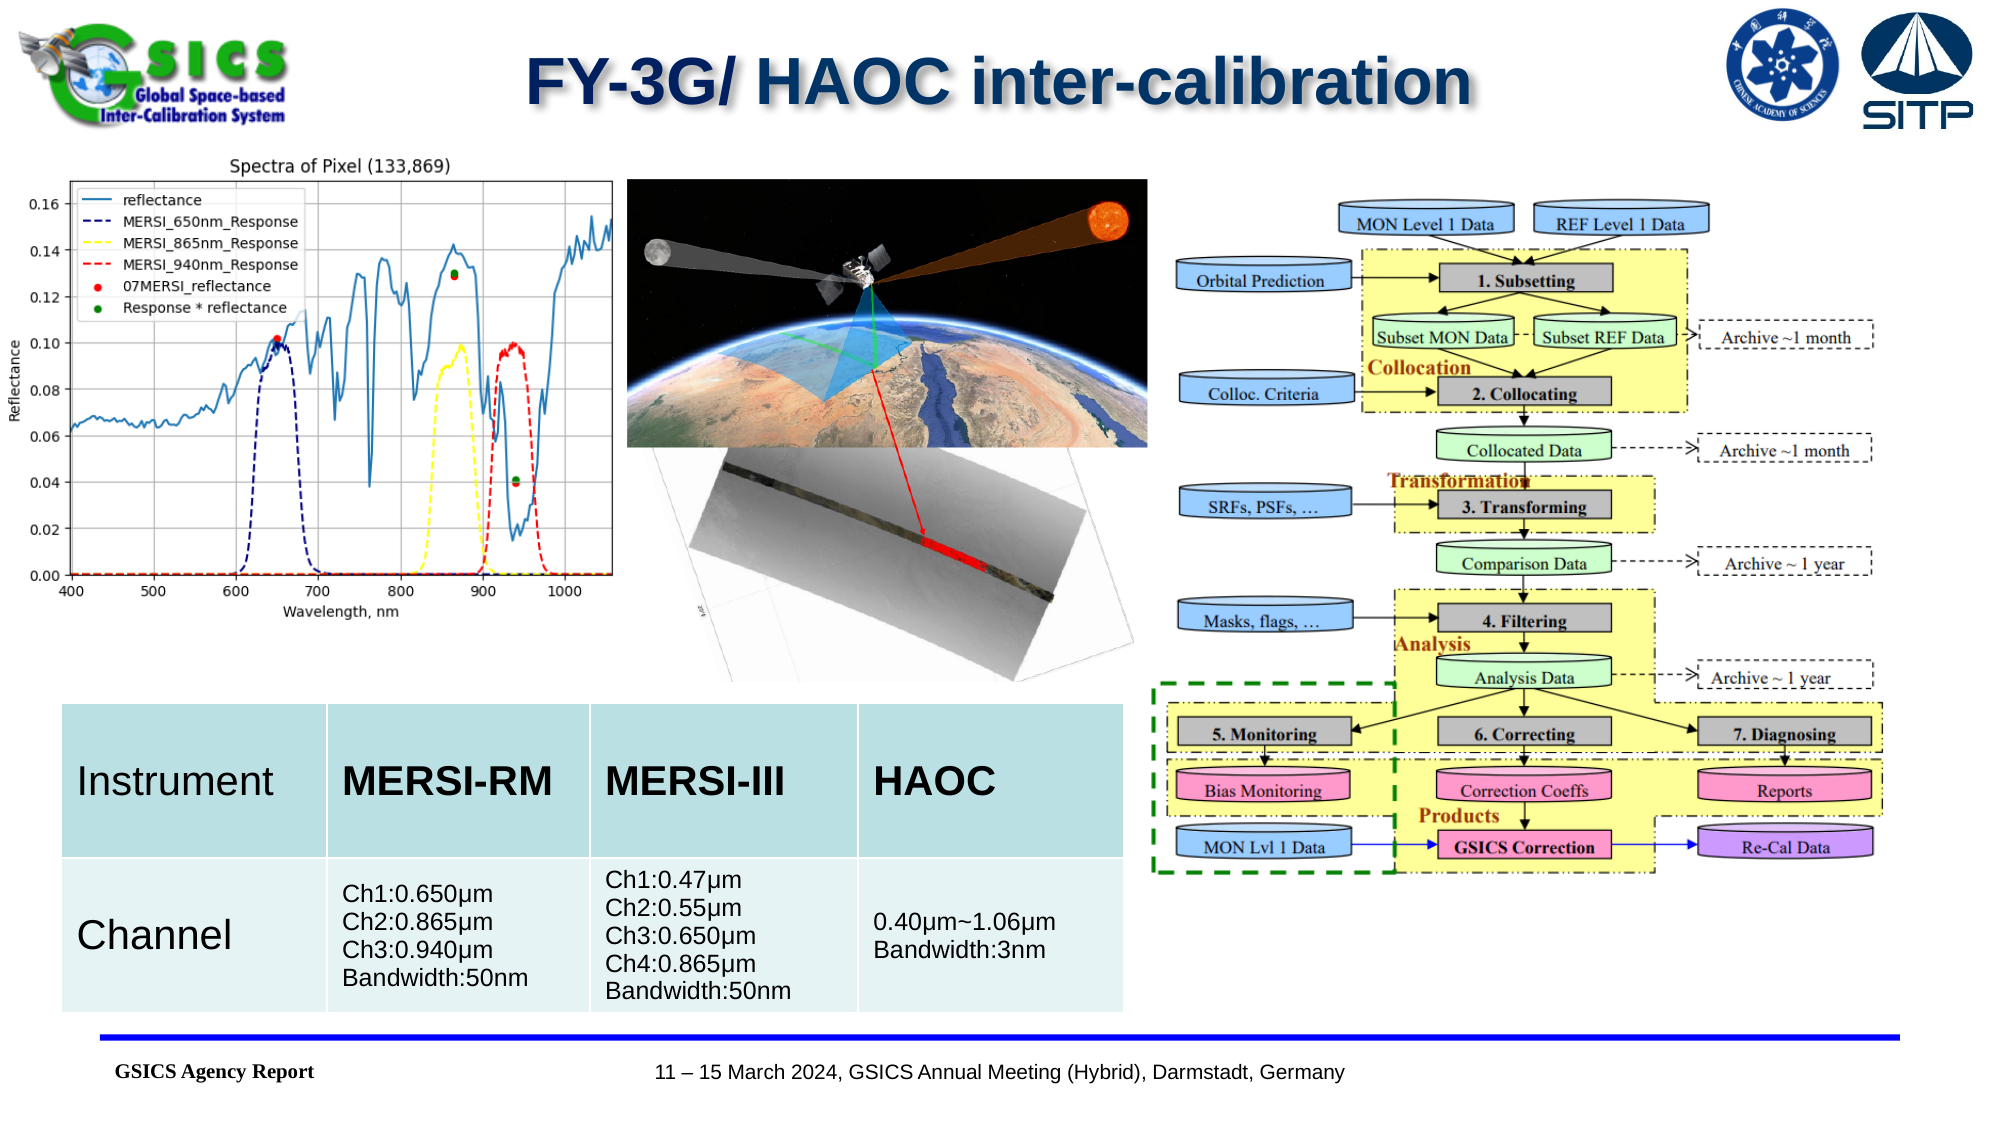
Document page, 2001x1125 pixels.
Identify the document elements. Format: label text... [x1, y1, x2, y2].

picture [1717, 0, 1843, 130]
picture [11, 16, 249, 131]
table_header MERSI-III [591, 704, 857, 857]
text_box FY-3G/ HAOC inter-calibration [249, 6, 1750, 149]
table_cell 0.40μm~1.06μm Bandwidth:3nm [859, 859, 1123, 1012]
table_cell Ch1:0.47μm Ch2:0.55μm Ch3:0.650μm Ch4:0.865μm Bandwidth:50nm [591, 859, 857, 1012]
picture [0, 148, 1901, 879]
table_header HAOC [859, 704, 1123, 857]
table_cell Channel [62, 859, 326, 1012]
picture [1859, 12, 1987, 136]
table_cell Ch1:0.650μm Ch2:0.865μm Ch3:0.940μm Bandwidth:50nm [328, 859, 589, 1012]
table_header MERSI-RM [328, 704, 589, 857]
table_header Instrument [62, 704, 326, 857]
